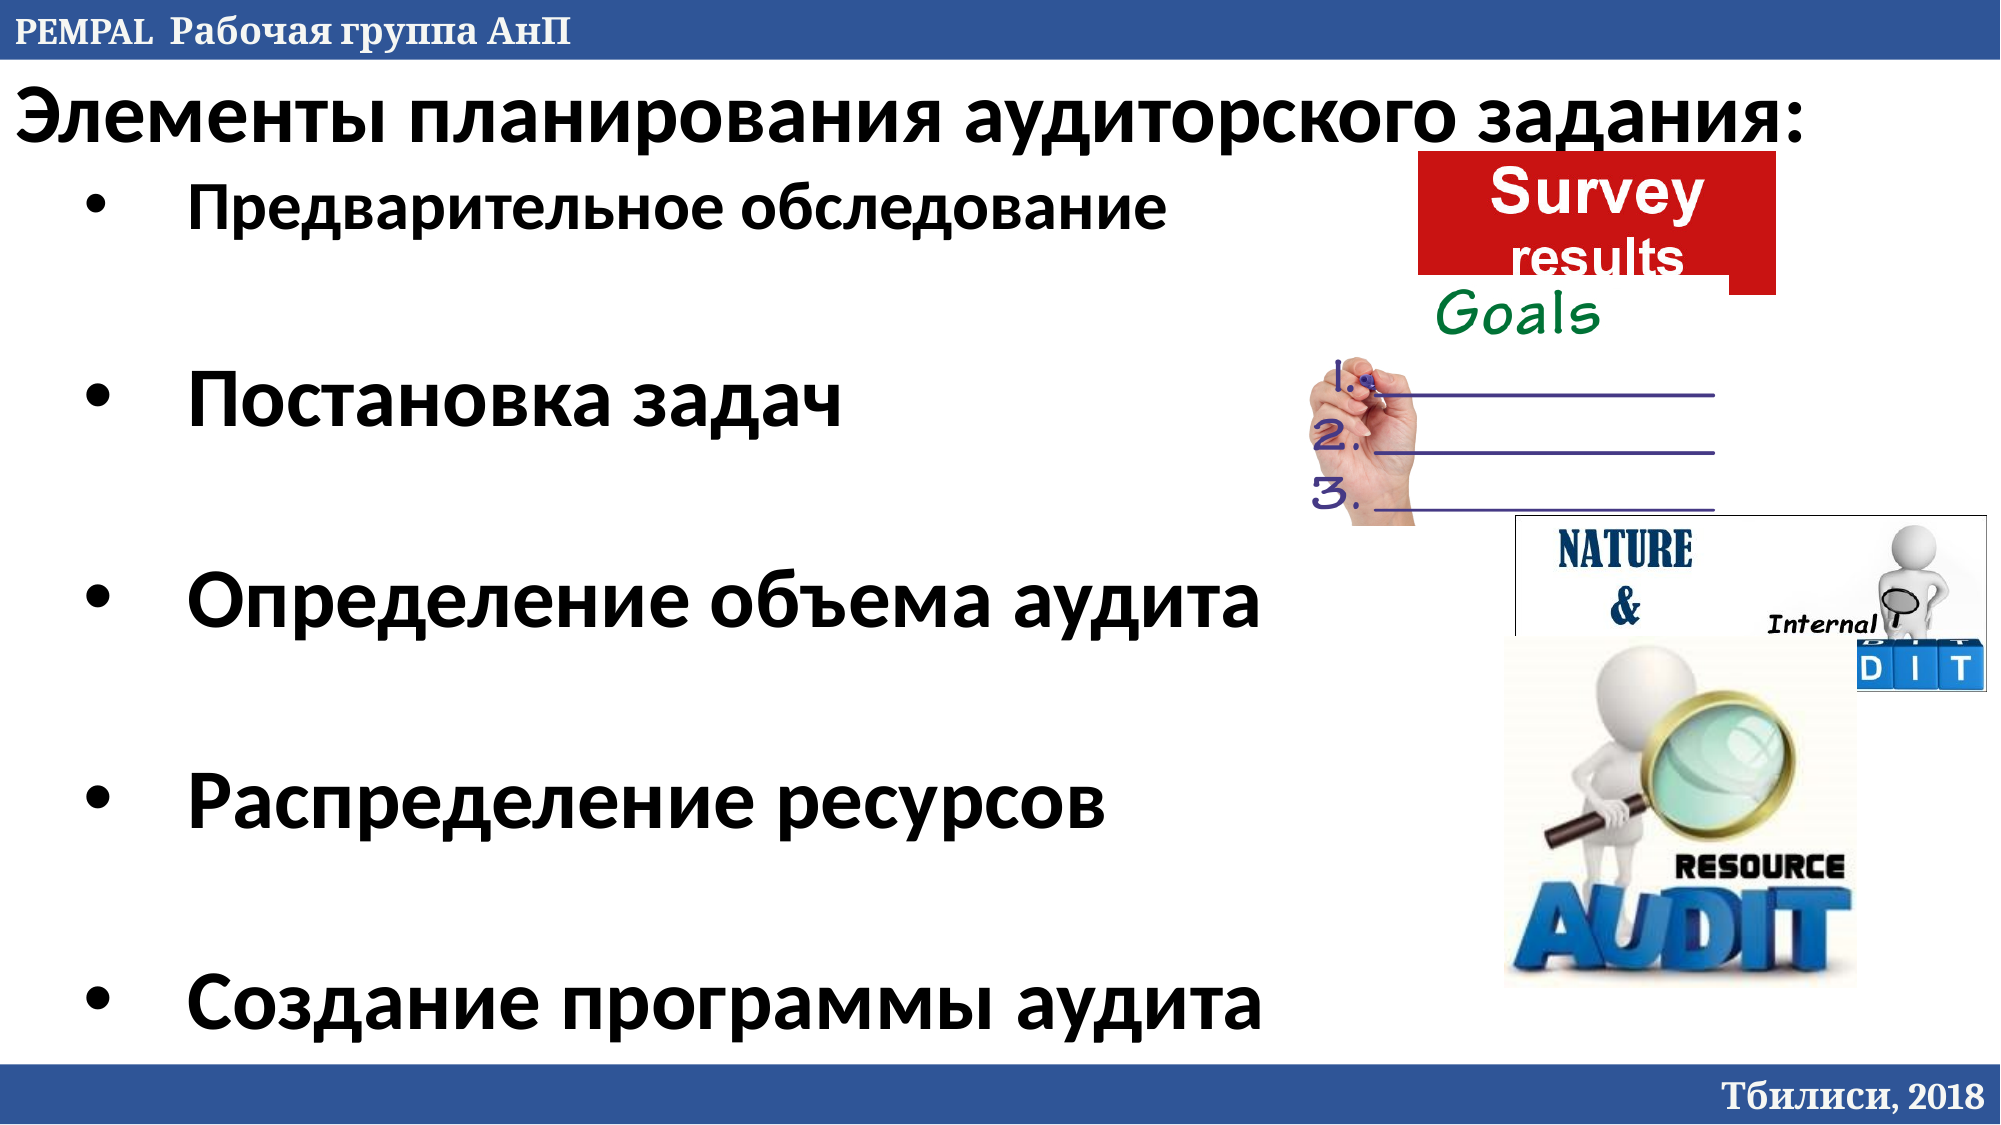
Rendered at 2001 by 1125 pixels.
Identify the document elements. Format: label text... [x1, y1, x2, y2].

text_box Тбилиси, 2018 [0, 1064, 2000, 1125]
picture [1303, 151, 1987, 989]
text_box PEMPAL Рабочая группа АнП [0, 0, 2000, 60]
subtitle Элементы планирования аудиторского задания: Предварительное обследование Постановка задач Определение объема аудита Распределение ресурсов Создание программы аудита [0, 61, 2000, 1064]
